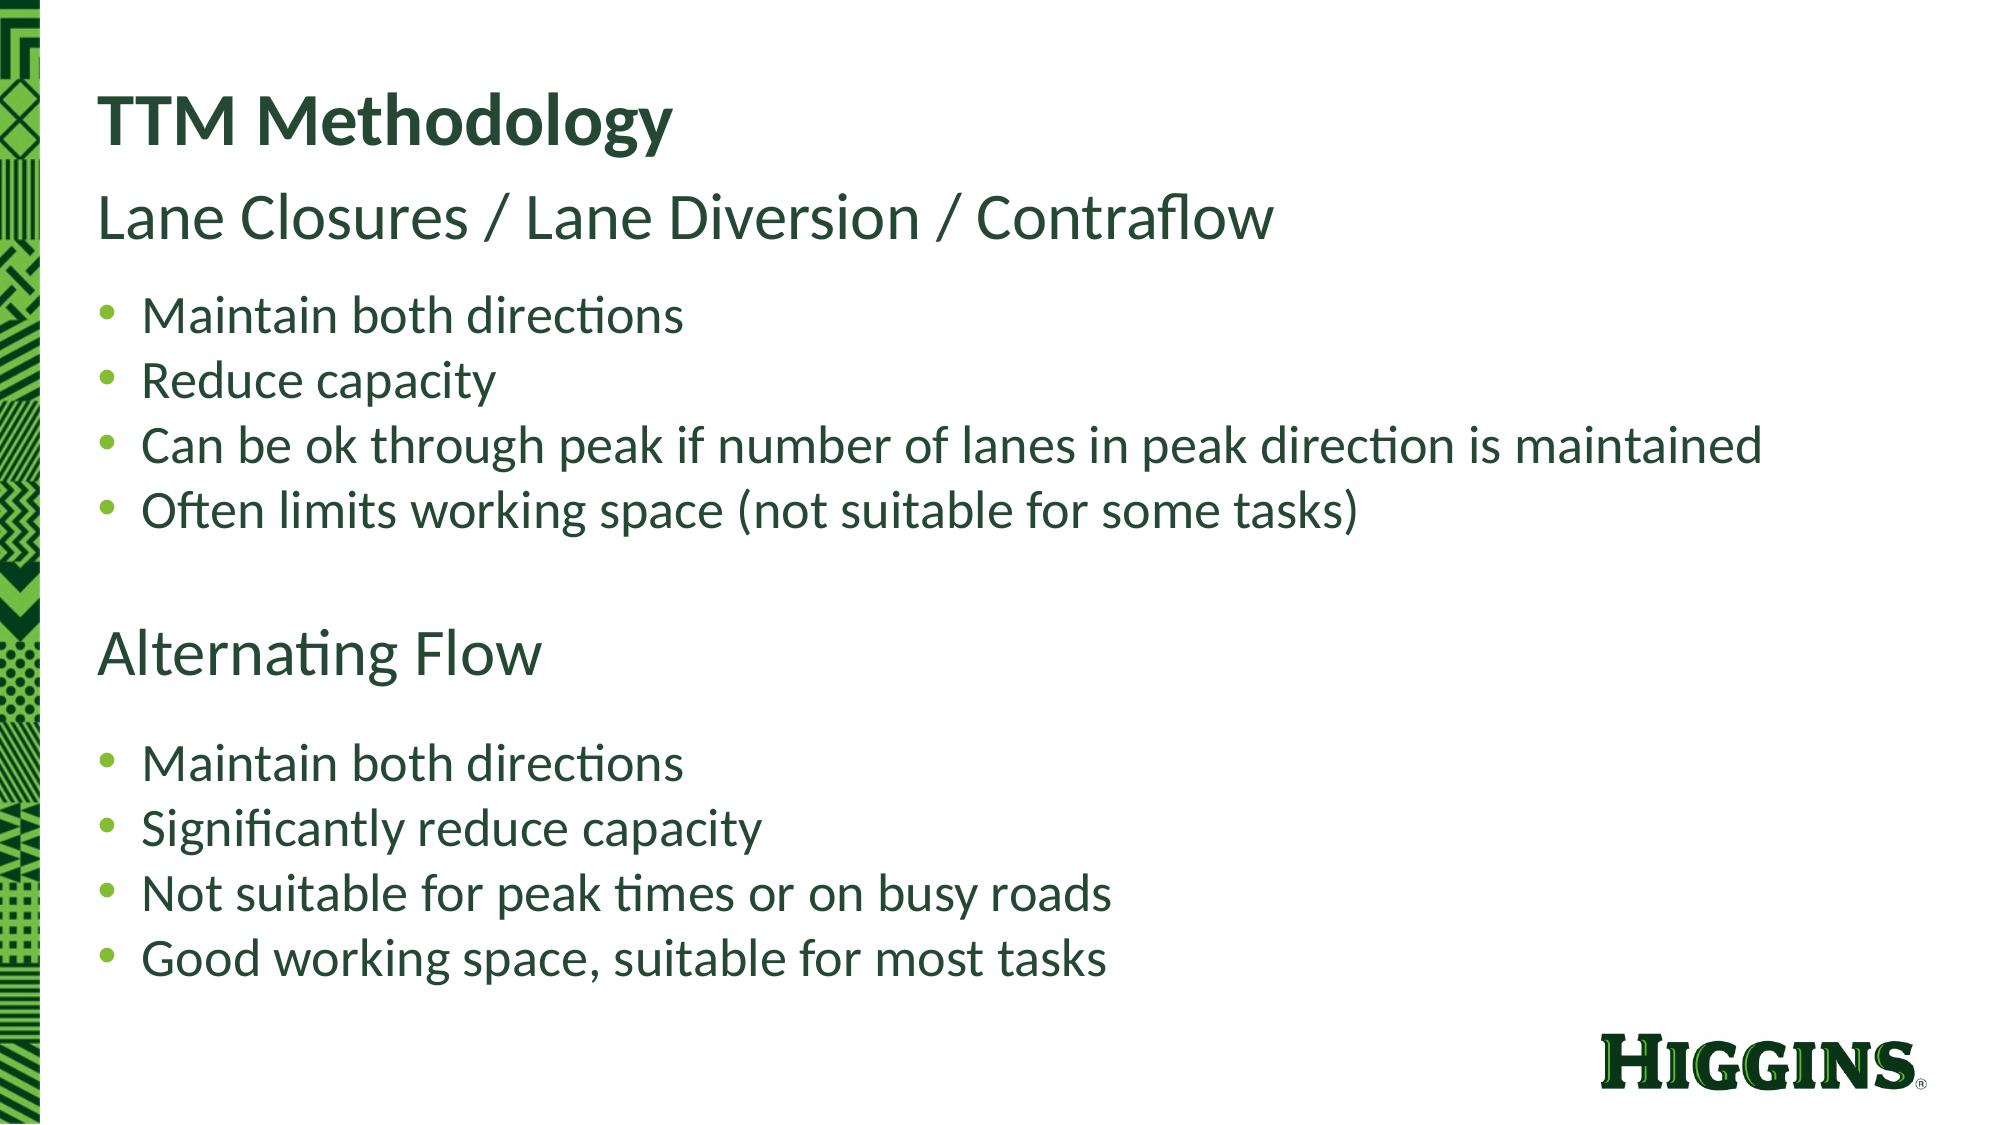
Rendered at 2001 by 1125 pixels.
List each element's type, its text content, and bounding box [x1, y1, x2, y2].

list Maintain both directions Reduce capacity Can be ok through peak if number of lanes in peak direction is maintained Often limits working space (not suitable for some tasks) [82, 271, 1894, 551]
picture [1578, 1011, 1939, 1111]
text_box Alternating Flow [82, 602, 2000, 696]
picture [0, 0, 40, 1124]
title TTM Methodology [82, 47, 1894, 184]
list Lane Closures / Lane Diversion / Contraflow [82, 184, 1894, 260]
text_box Maintain both directions Significantly reduce capacity Not suitable for peak times or on busy roads Good working space, suitable for most tasks [82, 719, 1894, 1012]
